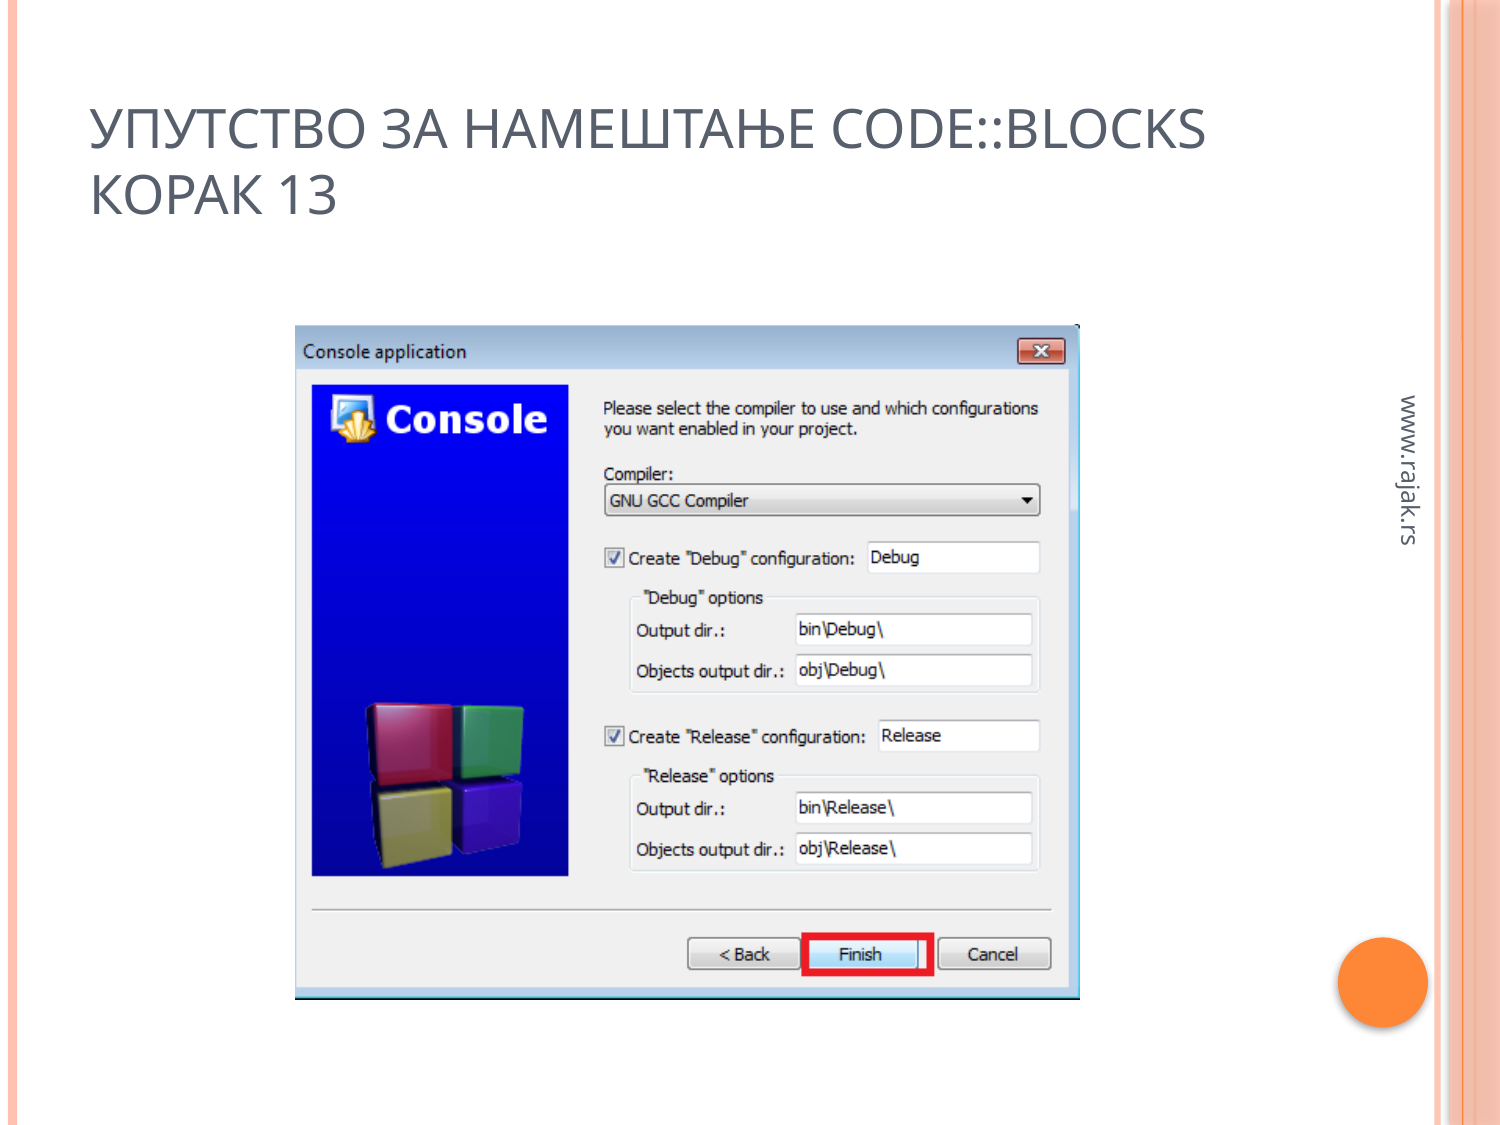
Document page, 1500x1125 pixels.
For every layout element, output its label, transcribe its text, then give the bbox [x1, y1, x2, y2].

footer www.rajak.rs [1379, 380, 1440, 906]
title Упутство за намештање Code::Blocks КОРАК 13 [75, 45, 1300, 233]
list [294, 324, 1081, 1001]
